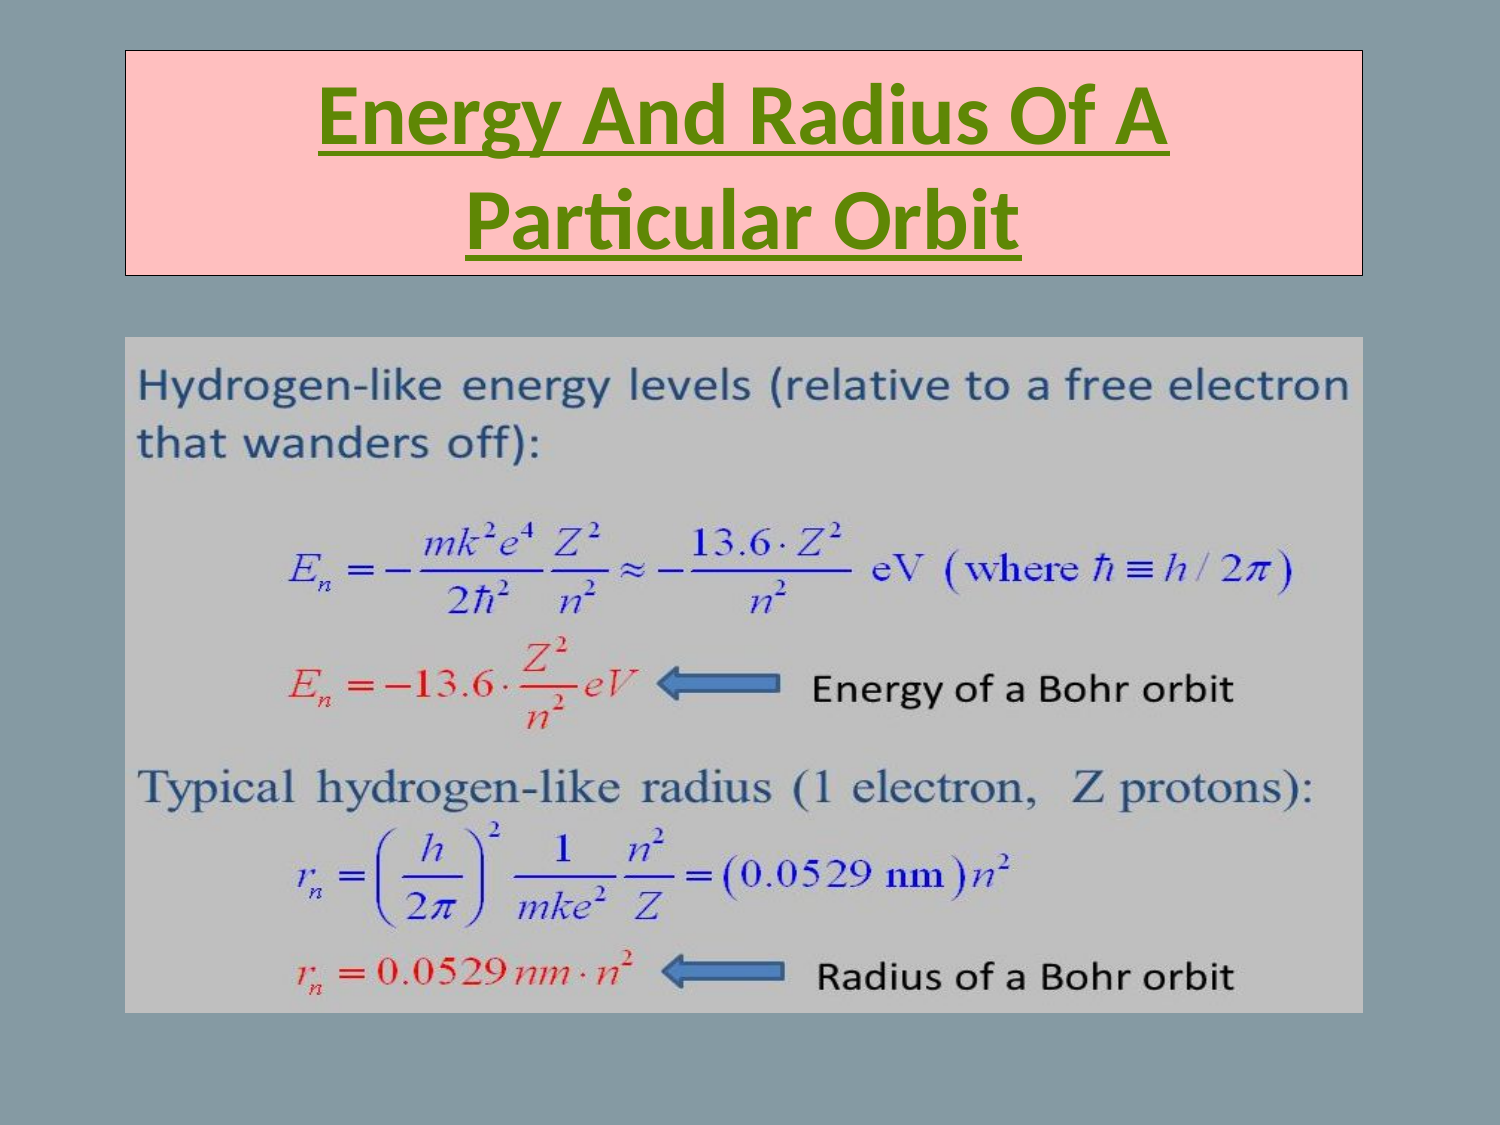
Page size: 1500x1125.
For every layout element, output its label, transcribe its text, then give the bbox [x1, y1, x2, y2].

picture [124, 337, 1363, 1013]
title Energy And Radius Of A Particular Orbit [125, 50, 1363, 275]
